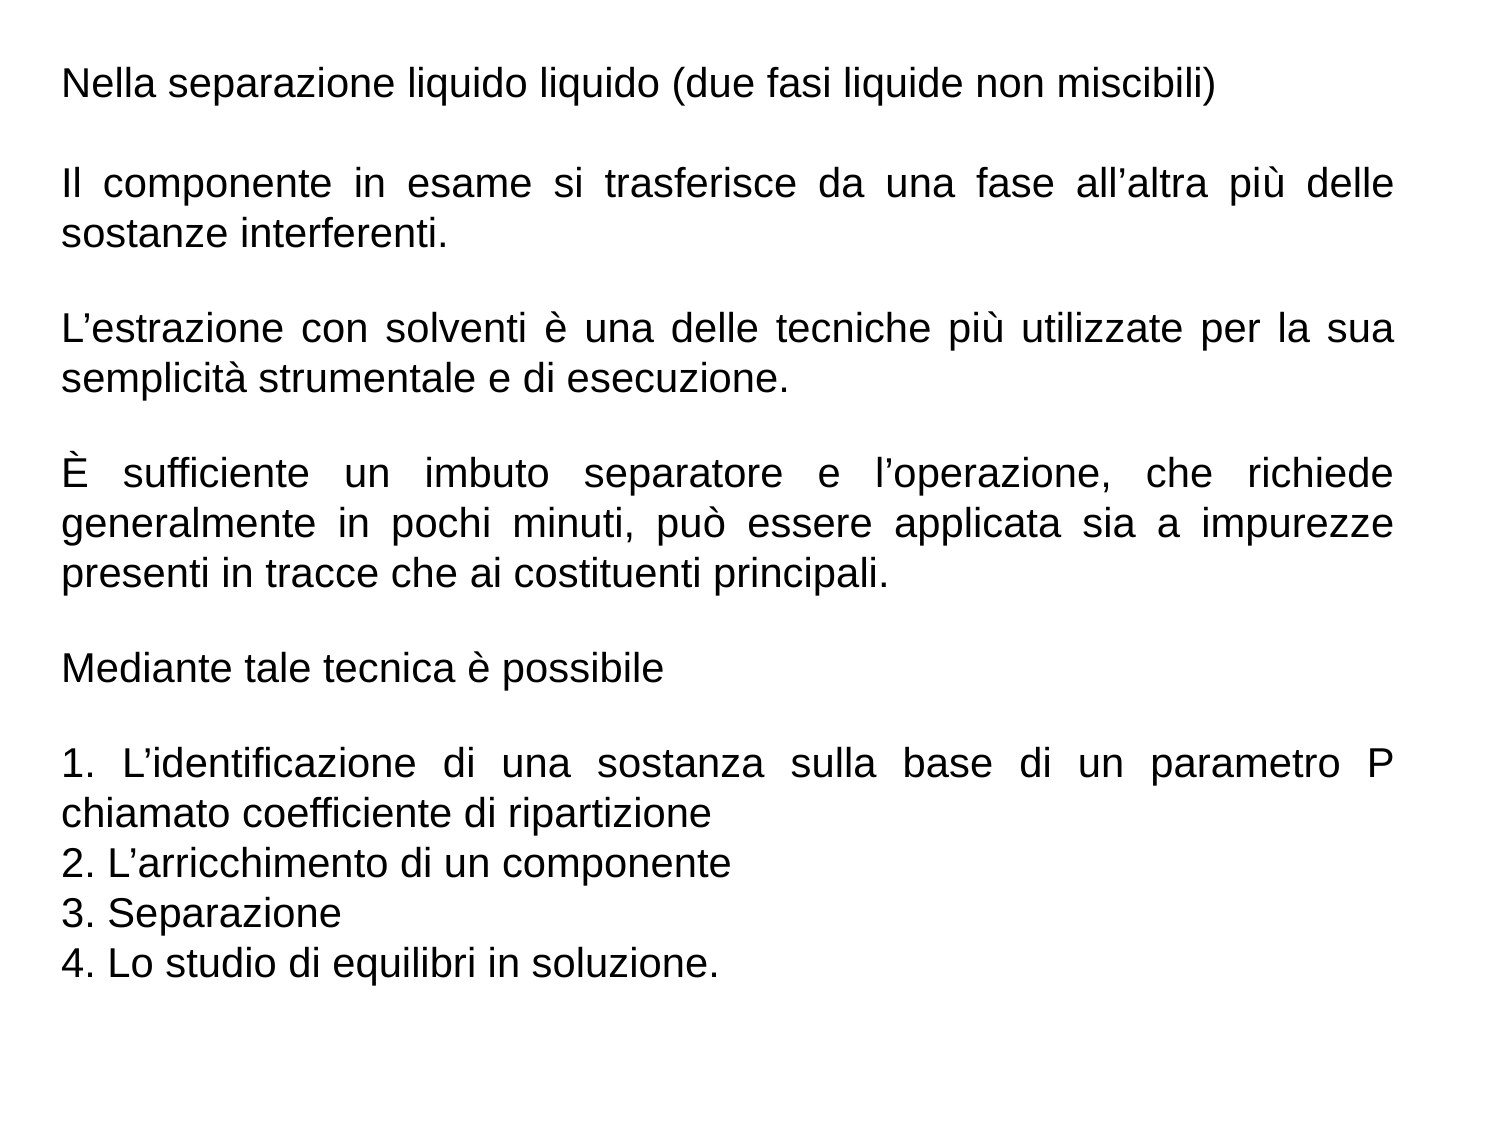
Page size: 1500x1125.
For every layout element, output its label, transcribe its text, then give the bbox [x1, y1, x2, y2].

text_box Nella separazione liquido liquido (due fasi liquide non miscibili) Il componente in esame si trasferisce da una fase all’altra più delle sostanze interferenti. L’estrazione con solventi è una delle tecniche più utilizzate per la sua semplicità strumentale e di esecuzione. È sufficiente un imbuto separatore e l’operazione, che richiede generalmente in pochi minuti, può essere applicata sia a impurezze presenti in tracce che ai costituenti principali. Mediante tale tecnica è possibile 1. L’identificazione di una sostanza sulla base di un parametro P chiamato coefficiente di ripartizione 2. L’arricchimento di un componente 3. Separazione 4. Lo studio di equilibri in soluzione. [53, 48, 1403, 994]
